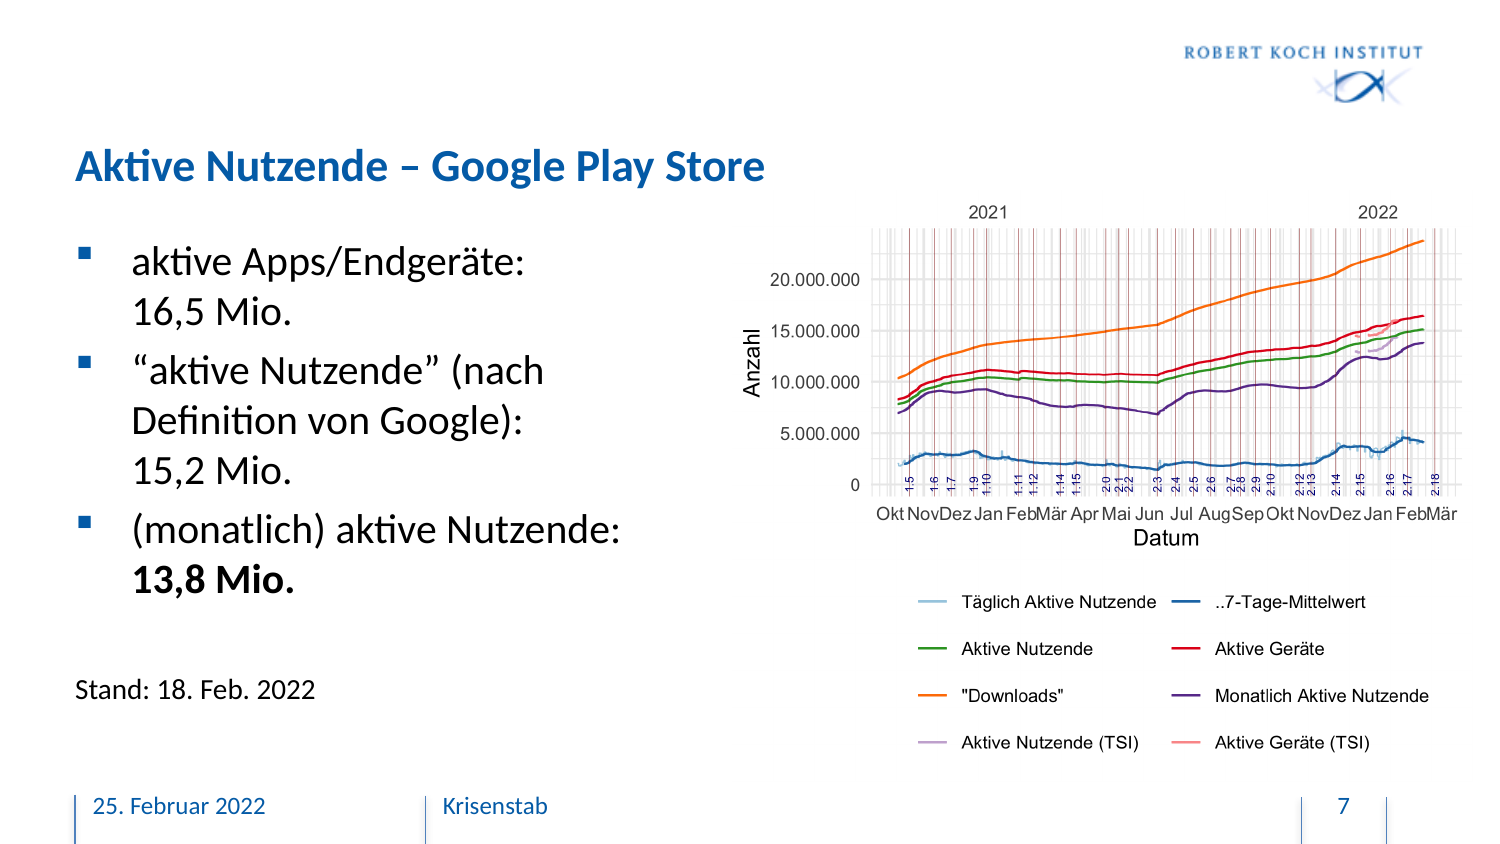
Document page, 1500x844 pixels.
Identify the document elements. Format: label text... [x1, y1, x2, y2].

slide_number 7 [1302, 790, 1385, 827]
footer Krisenstab [442, 782, 918, 827]
picture [731, 189, 1473, 783]
picture [1178, 40, 1430, 114]
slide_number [92, 782, 398, 827]
list aktive Apps/Endgeräte: 16,5 Mio. “aktive Nutzende” (nach Definition von Google): 15,2 Mio. (monatlich) aktive Nutzende: 13,8 Mio. Stand: 18. Feb. 2022 [75, 233, 696, 767]
title Aktive Nutzende – Google Play Store [75, 104, 1385, 222]
